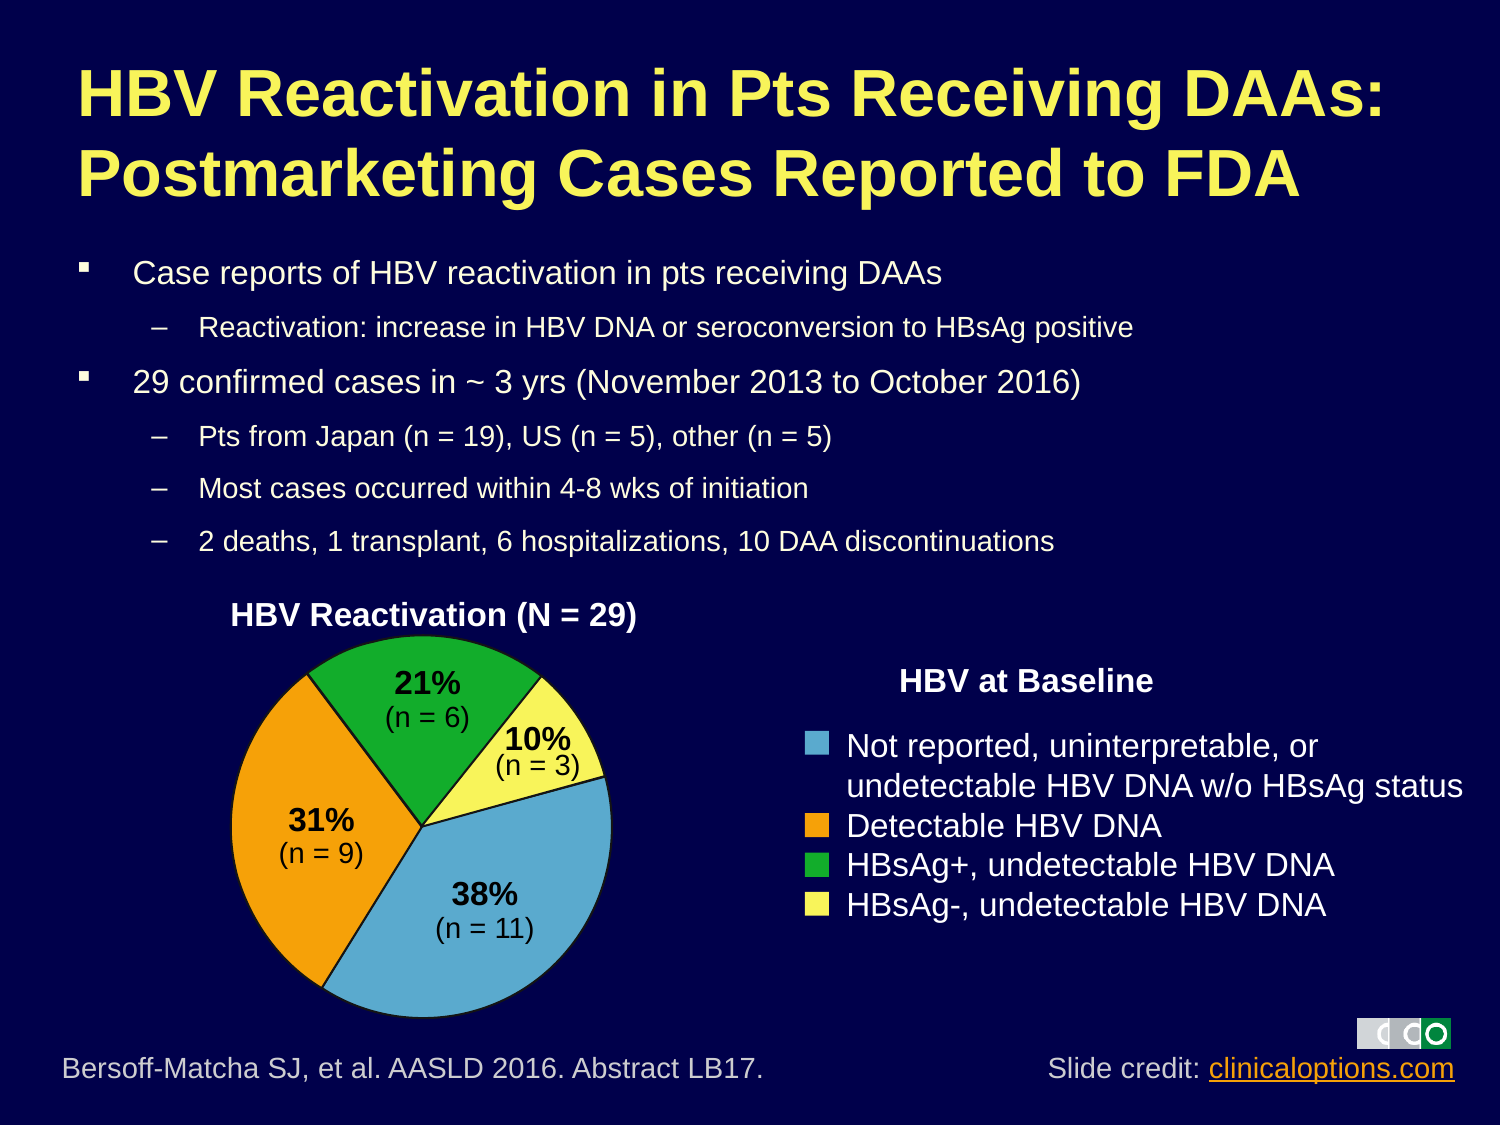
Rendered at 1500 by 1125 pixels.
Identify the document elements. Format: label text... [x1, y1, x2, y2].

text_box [1031, 1018, 1471, 1093]
text_box [804, 891, 829, 916]
text_box [804, 852, 829, 877]
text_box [227, 626, 636, 1009]
text_box [804, 730, 829, 755]
text_box [804, 813, 829, 838]
list Case reports of HBV reactivation in pts receiving DAAs Reactivation: increase in HBV DNA or seroconversion to HBsAg positive 29 confirmed cases in ~ 3 yrs (November 2013 to October 2016) Pts from Japan (n = 19), US (n = 5), other (n = 5) Most cases occurred within 4-8 wks of initiation 2 deaths, 1 transplant, 6 hospitalizations, 10 DAA discontinuations [61, 248, 1449, 519]
text_box Not reported, uninterpretable, or undetectable HBV DNA w/o HBsAg status Detectable HBV DNA HBsAg+, undetectable HBV DNA HBsAg-, undetectable HBV DNA [831, 716, 1500, 931]
text_box Bersoff-Matcha SJ, et al. AASLD 2016. Abstract LB17. [46, 1042, 1026, 1092]
title HBV Reactivation in Pts Receiving DAAs: Postmarketing Cases Reported to FDA [62, 39, 1447, 220]
text_box HBV Reactivation (N = 29) [179, 583, 689, 644]
text_box HBV at Baseline [801, 649, 1252, 710]
